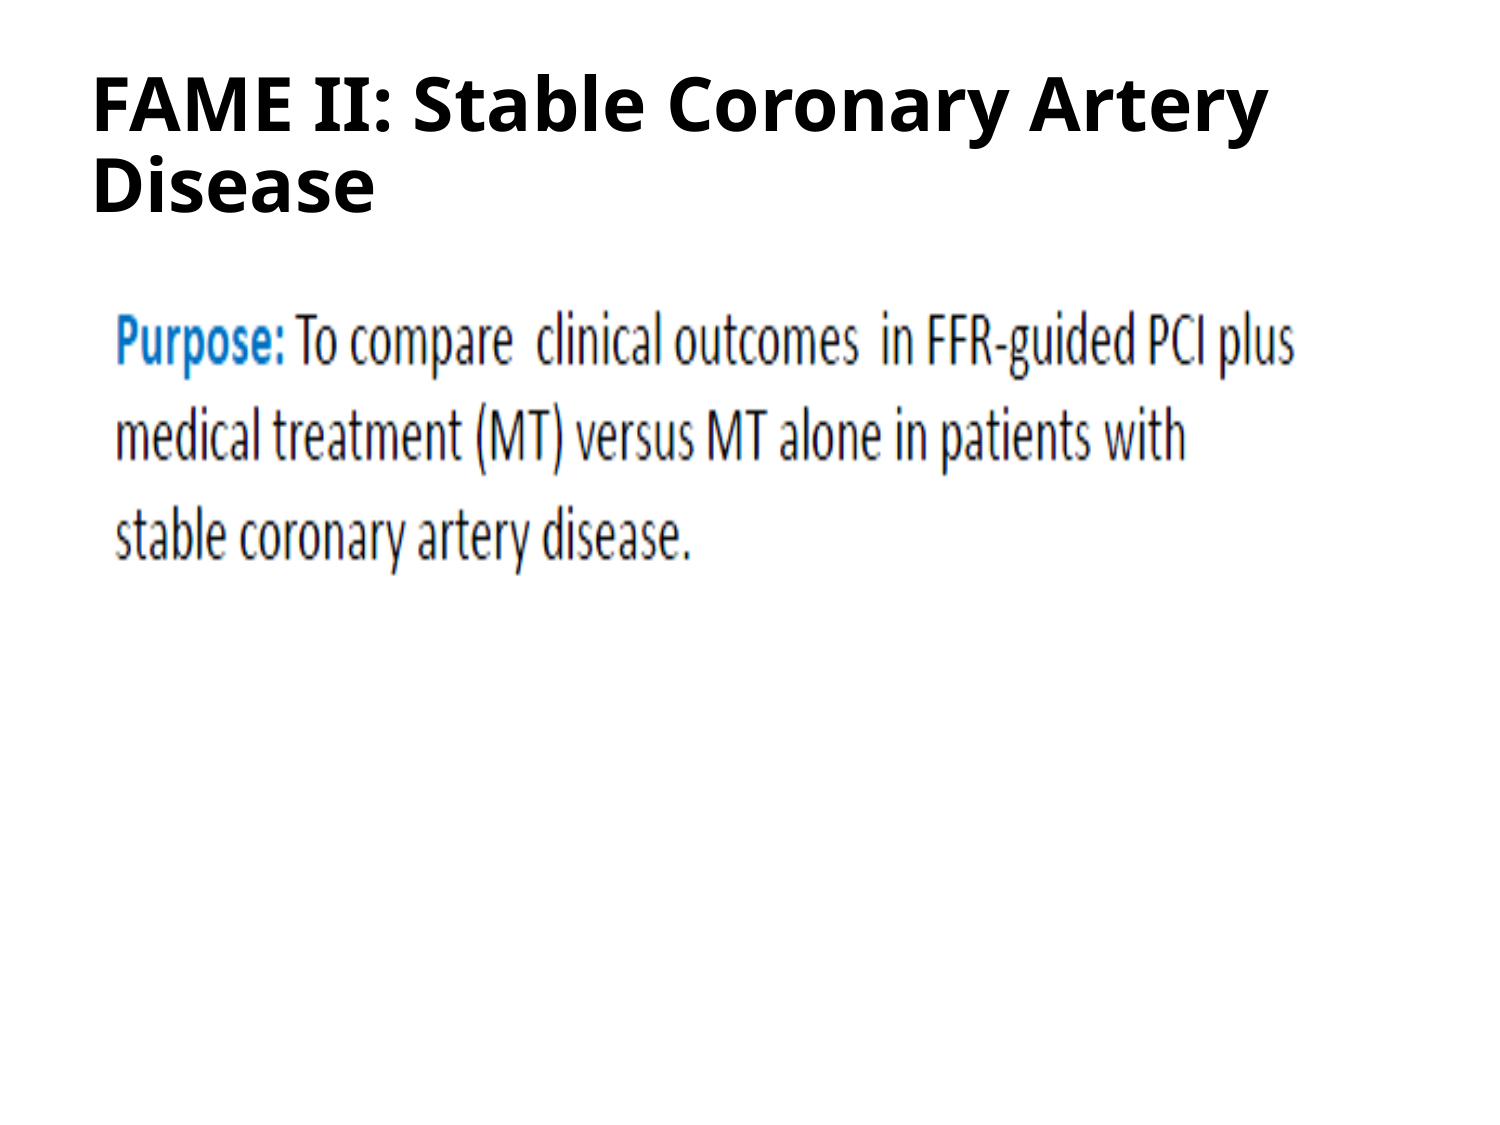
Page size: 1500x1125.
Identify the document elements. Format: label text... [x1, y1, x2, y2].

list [103, 274, 1325, 664]
title FAME II: Stable Coronary Artery Disease [75, 45, 1425, 250]
